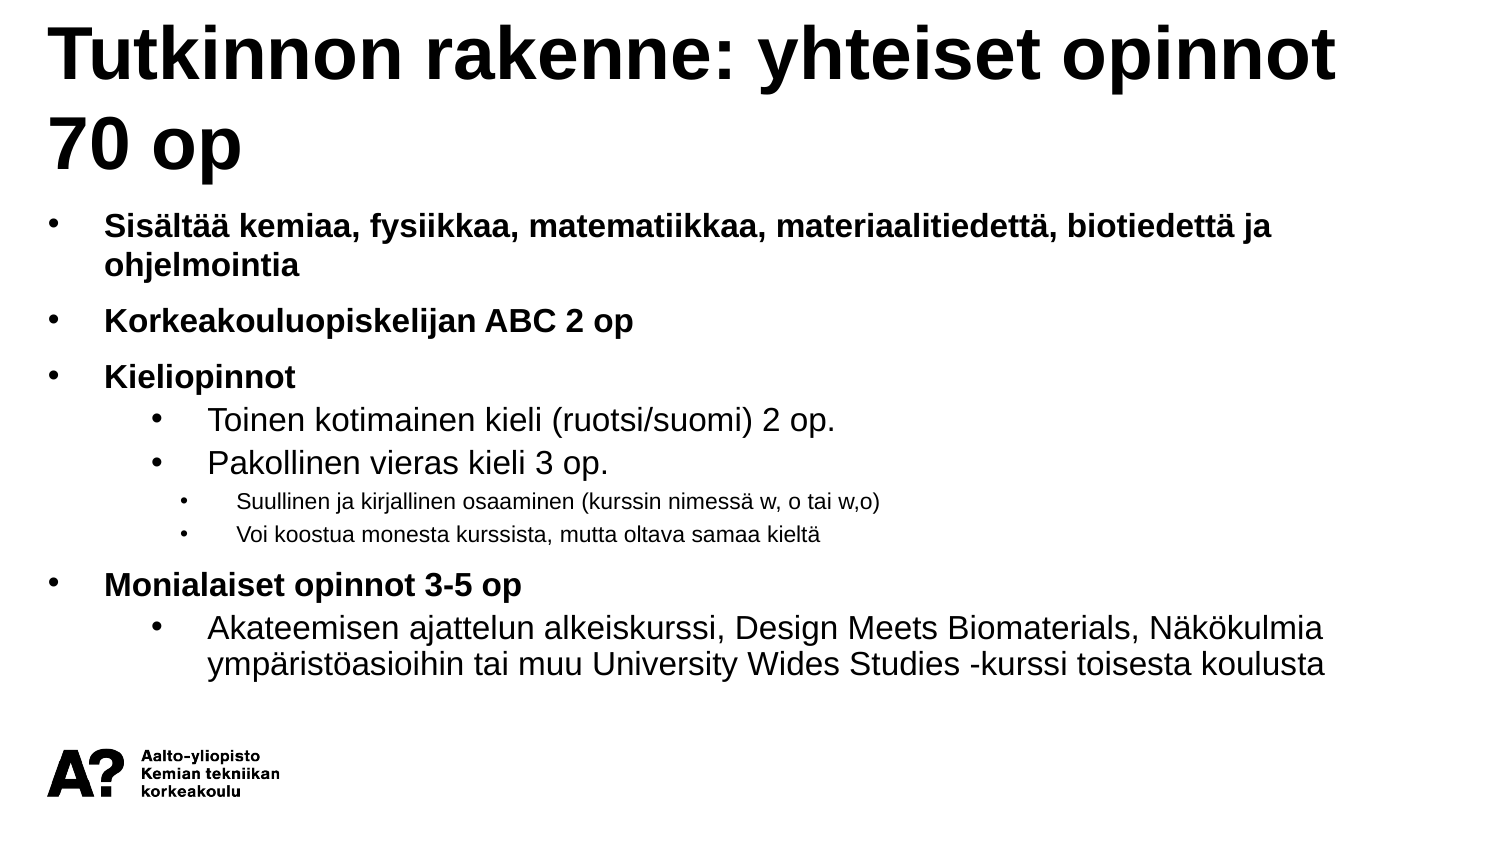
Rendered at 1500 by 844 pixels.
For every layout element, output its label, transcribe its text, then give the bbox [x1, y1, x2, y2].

list Sisältää kemiaa, fysiikkaa, matematiikkaa, materiaalitiedettä, biotiedettä ja ohjelmointia Korkeakouluopiskelijan ABC 2 op Kieliopinnot Toinen kotimainen kieli (ruotsi/suomi) 2 op. Pakollinen vieras kieli 3 op. Suullinen ja kirjallinen osaaminen (kurssin nimessä w, o tai w,o) Voi koostua monesta kurssista, mutta oltava samaa kieltä Monialaiset opinnot 3-5 op Akateemisen ajattelun alkeiskurssi, Design Meets Biomaterials, Näkökulmia ympäristöasioihin tai muu University Wides Studies -kurssi toisesta koulusta [47, 203, 1442, 704]
list Tutkinnon rakenne: yhteiset opinnot 70 op [47, 4, 1442, 169]
picture [0, 702, 326, 844]
